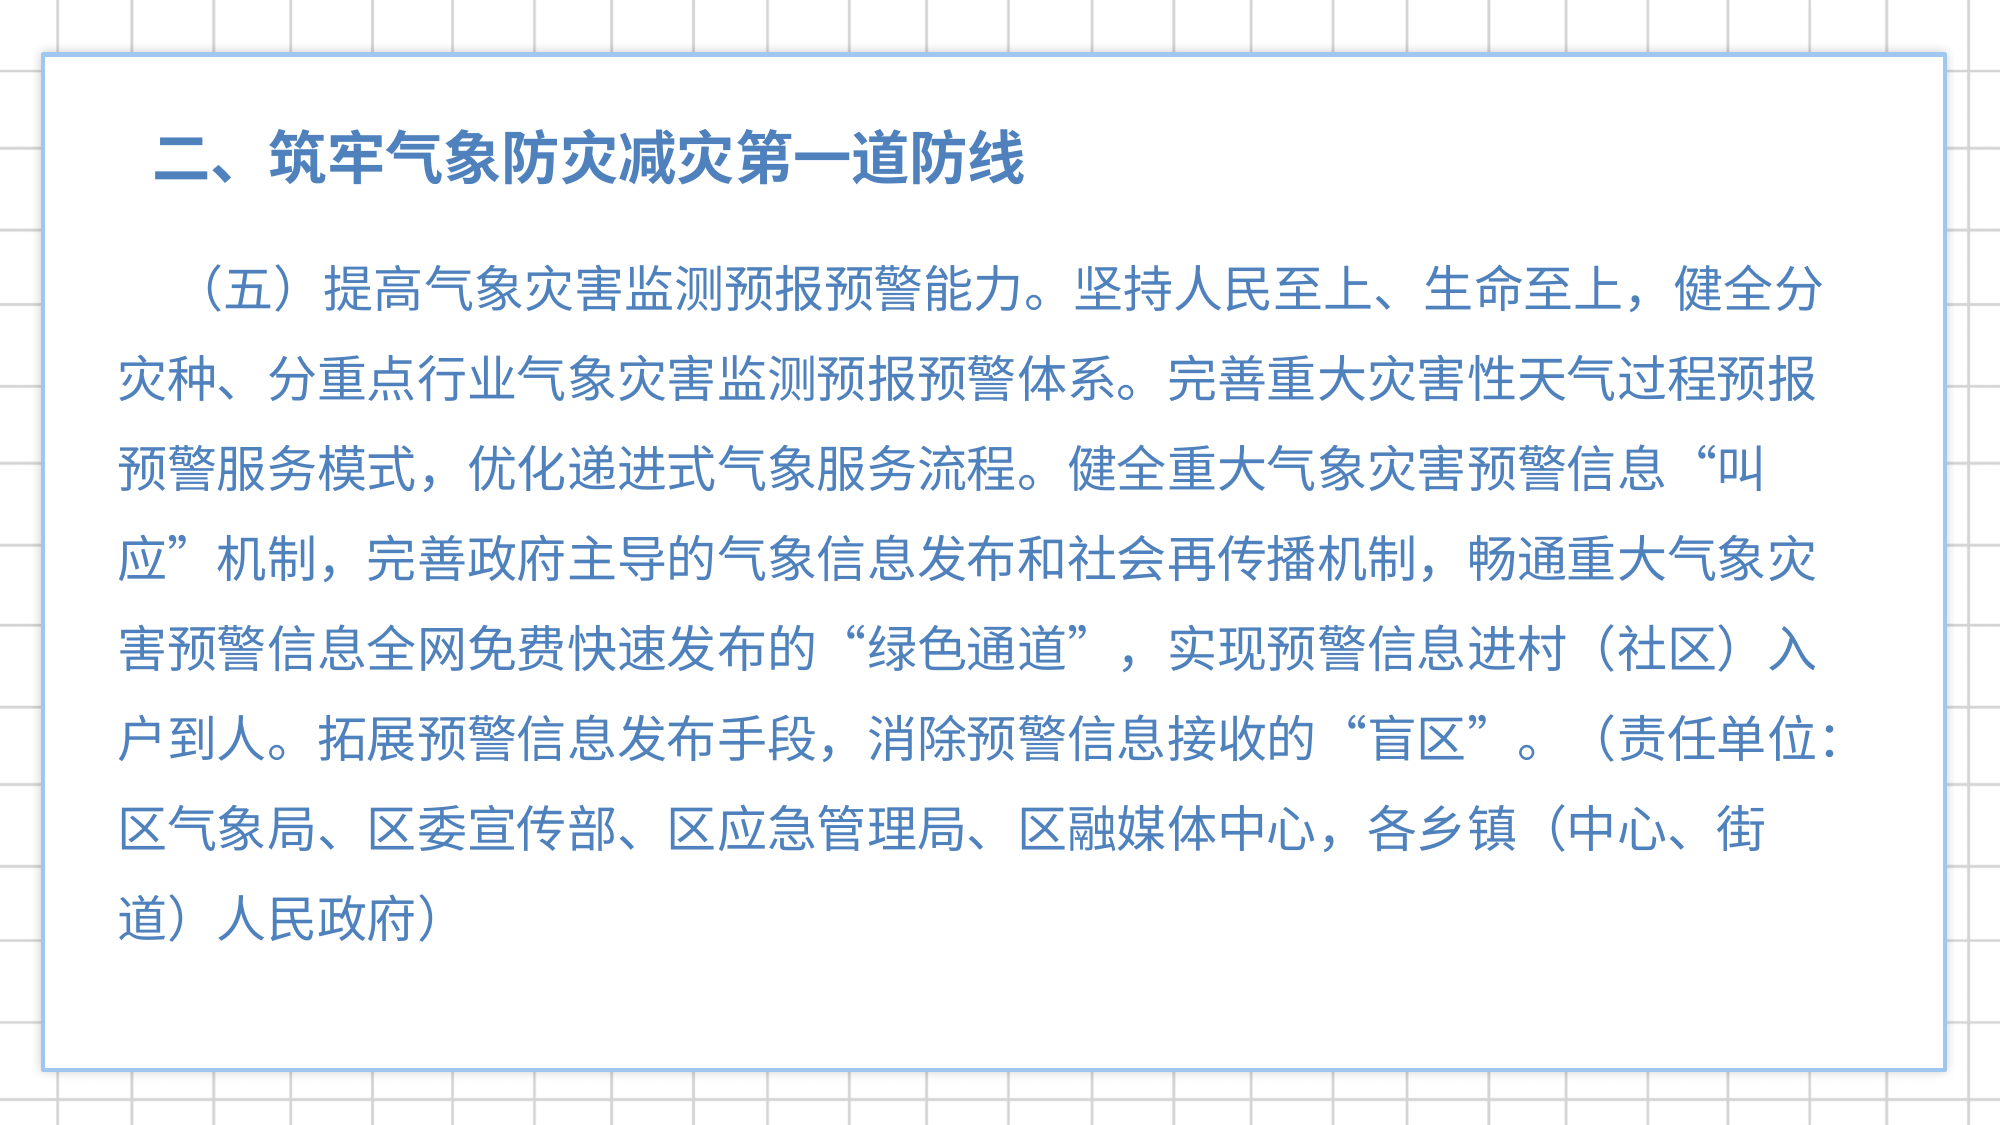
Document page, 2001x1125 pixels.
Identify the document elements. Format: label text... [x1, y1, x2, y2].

text_box （五）提高气象灾害监测预报预警能力。坚持人民至上、生命至上，健全分灾种、分重点行业气象灾害监测预报预警体系。完善重大灾害性天气过程预报预警服务模式，优化递进式气象服务流程。健全重大气象灾害预警信息“叫应”机制，完善政府主导的气象信息发布和社会再传播机制，畅通重大气象灾害预警信息全网免费快速发布的“绿色通道”，实现预警信息进村（社区）入户到人。拓展预警信息发布手段，消除预警信息接收的“盲区”。（责任单位：区气象局、区委宣传部、区应急管理局、区融媒体中心，各乡镇（中心、街道）人民政府） [102, 219, 1869, 955]
picture [0, 0, 2000, 1125]
text_box 二、筑牢气象防灾减灾第一道防线 [137, 113, 1064, 199]
